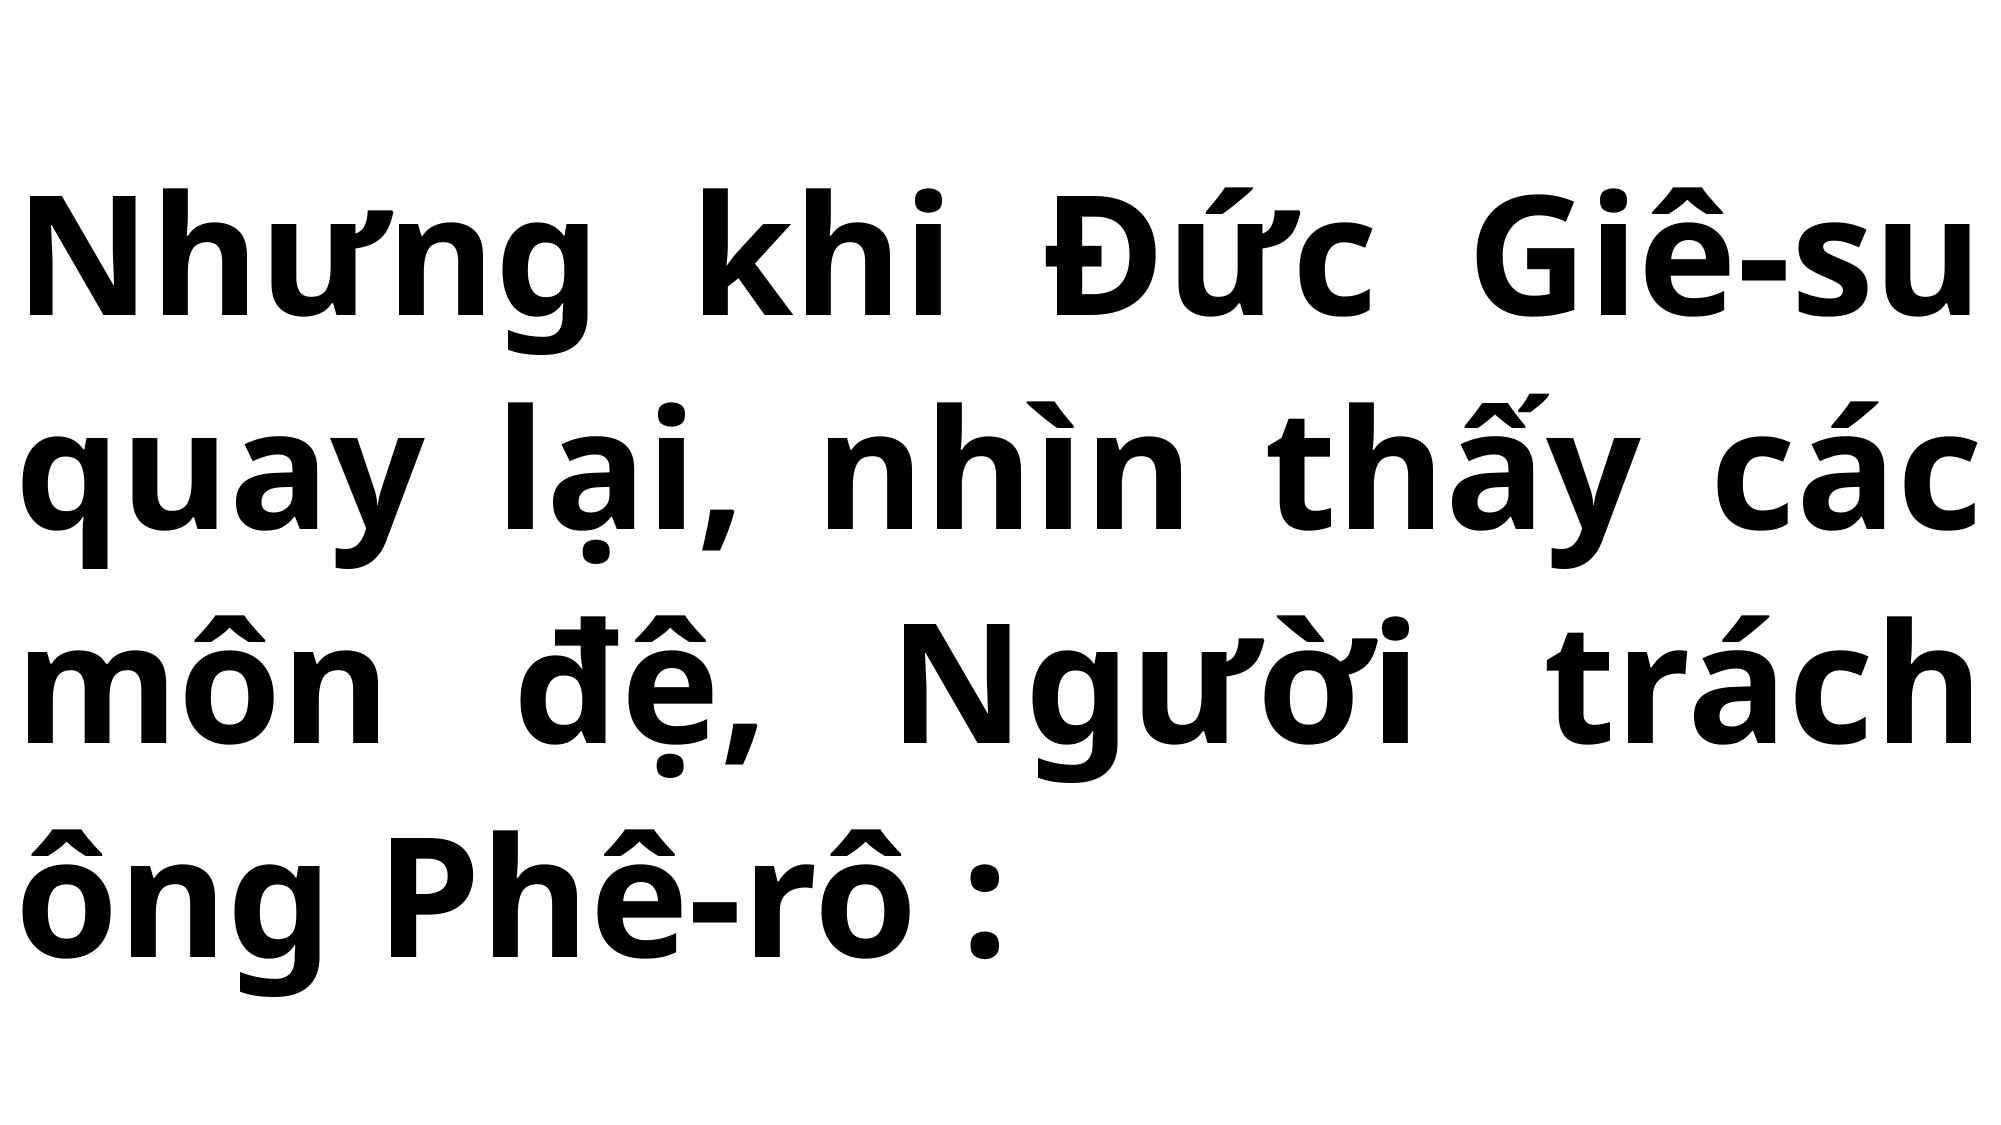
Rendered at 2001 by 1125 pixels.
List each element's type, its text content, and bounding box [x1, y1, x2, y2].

title Nhưng khi Đức Giê-su quay lại, nhìn thấy các môn đệ, Người trách ông Phê-rô : [0, 0, 2000, 1125]
